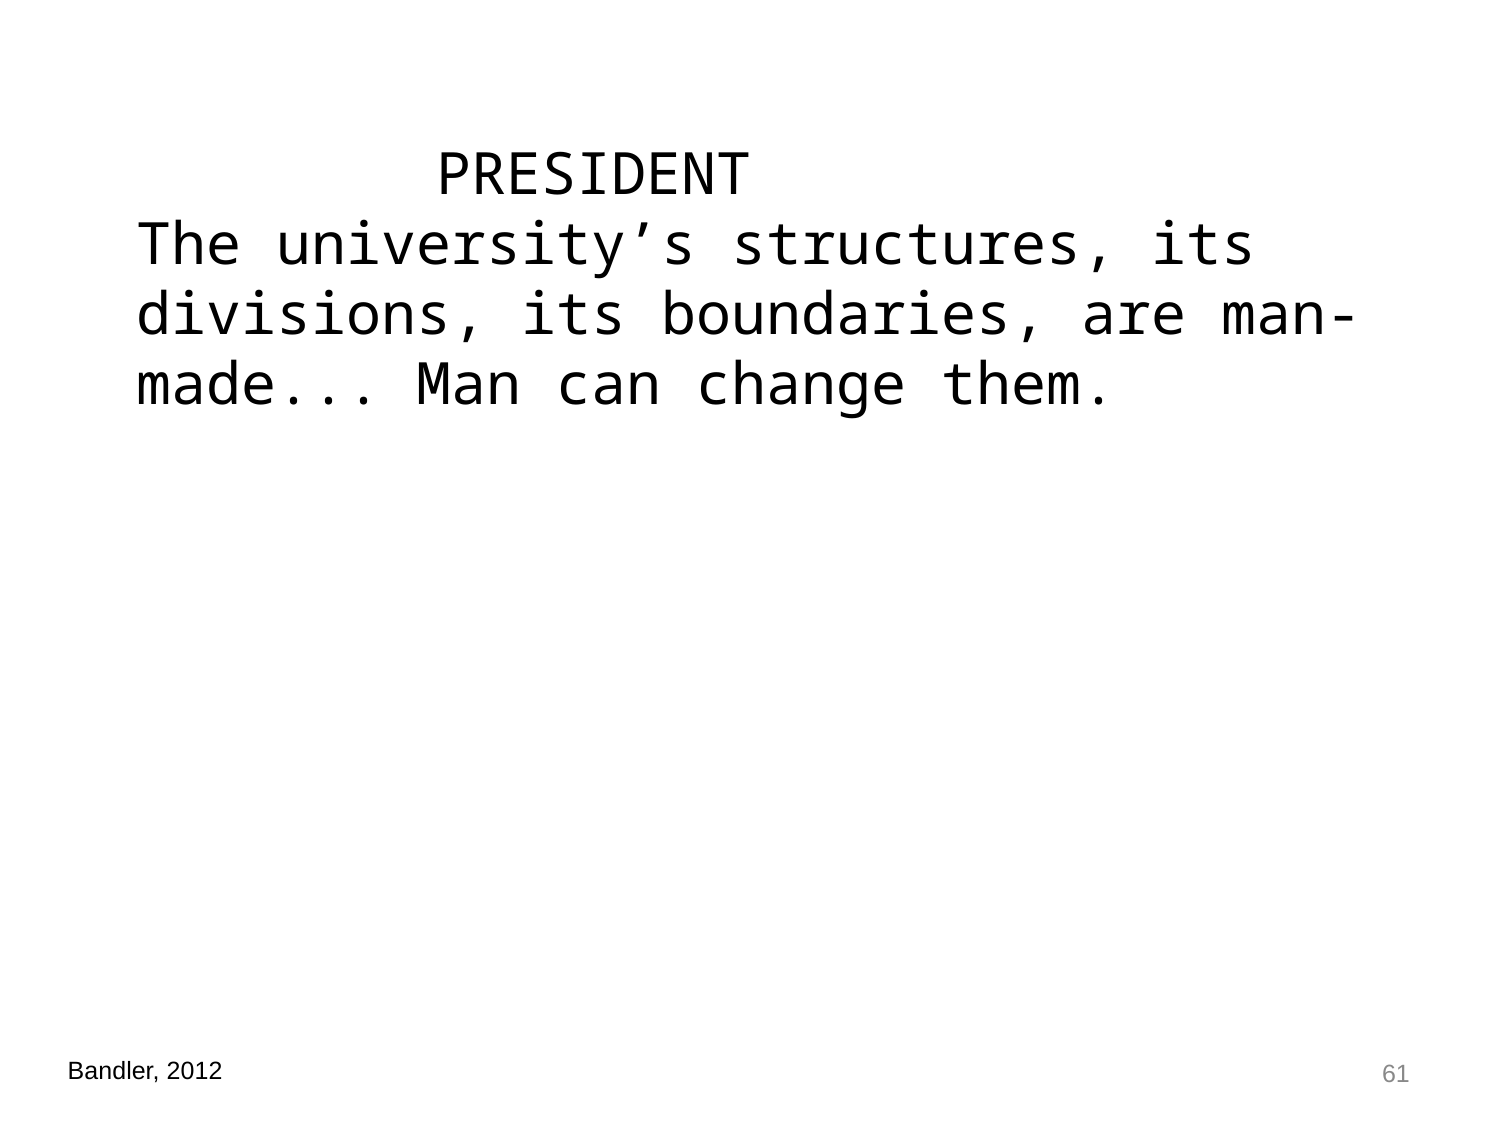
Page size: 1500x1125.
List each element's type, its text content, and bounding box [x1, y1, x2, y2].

slide_number 61 [1074, 1042, 1425, 1103]
text_box PRESIDENT The university’s structures, its divisions, its boundaries, are man-made... Man can change them. [135, 135, 1365, 556]
text_box Bandler, 2012 [52, 1046, 408, 1092]
